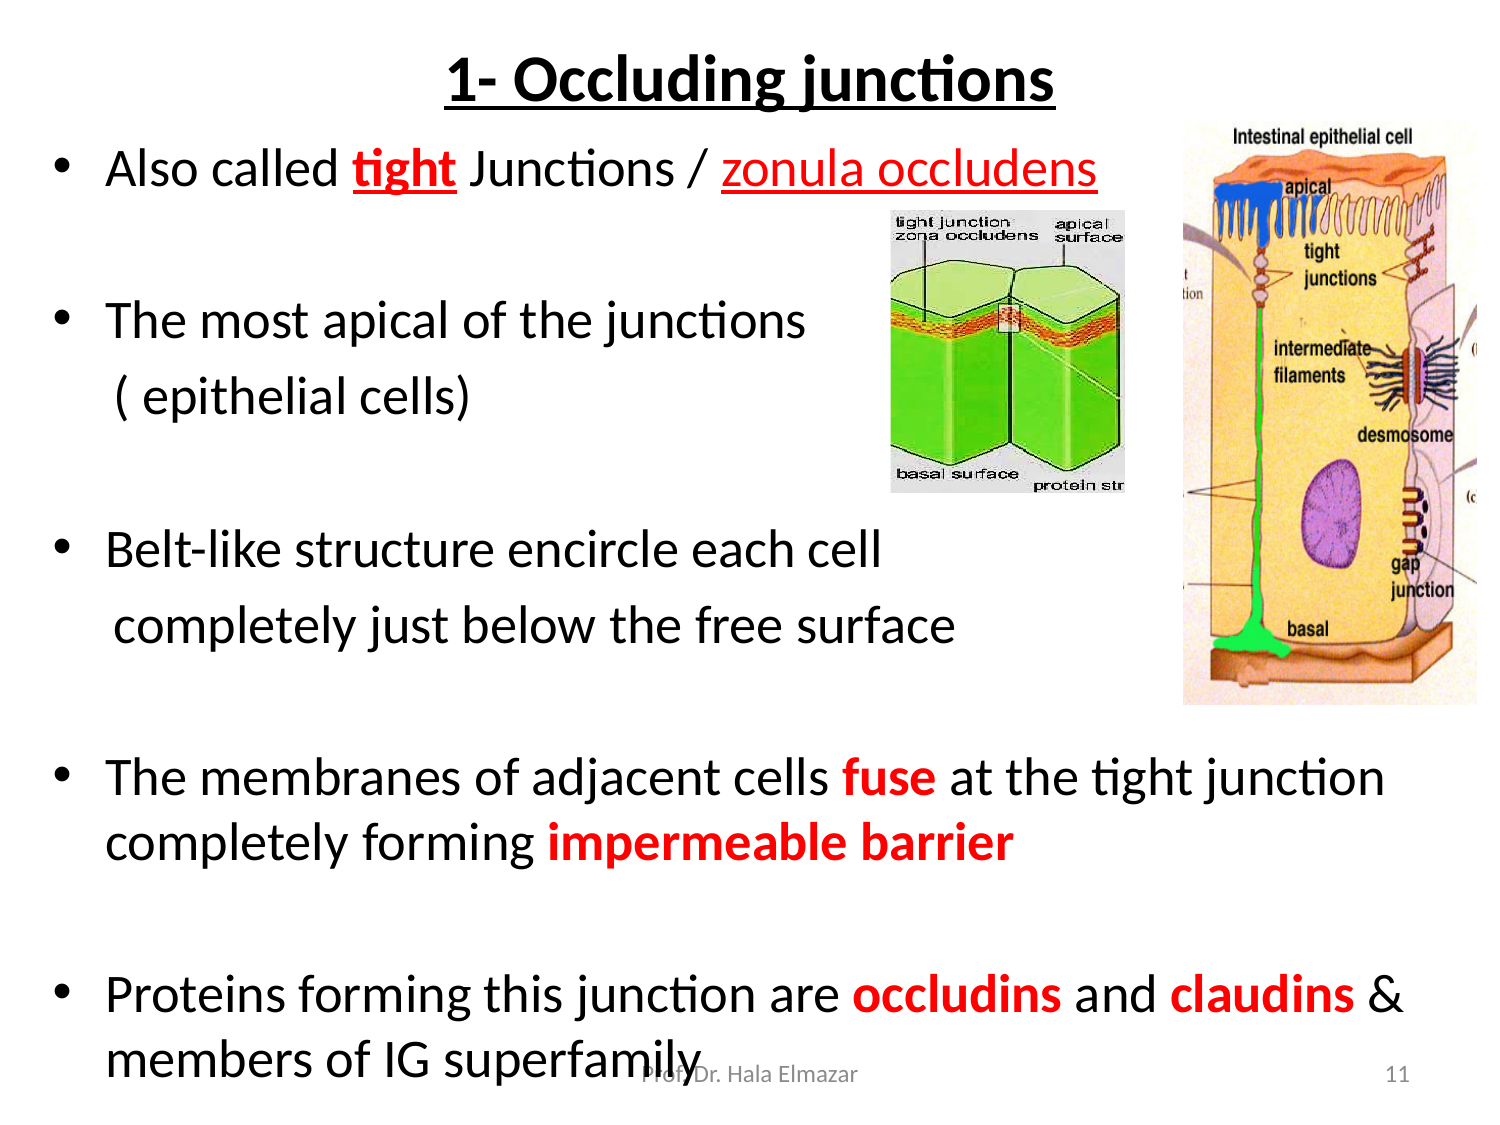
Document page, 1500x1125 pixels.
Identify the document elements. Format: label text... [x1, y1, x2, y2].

footer Prof. Dr. Hala Elmazar [512, 1042, 988, 1103]
list Also called tight Junctions / zonula occludens The most apical of the junctions ( epithelial cells) Belt-like structure encircle each cell completely just below the free surface The membranes of adjacent cells fuse at the tight junction completely forming impermeable barrier Proteins forming this junction are occludins and claudins & members of IG superfamily [37, 125, 1450, 1100]
picture [890, 210, 1126, 493]
picture [1183, 121, 1477, 705]
slide_number 11 [1074, 1042, 1425, 1103]
title 1- Occluding junctions [75, 0, 1425, 125]
